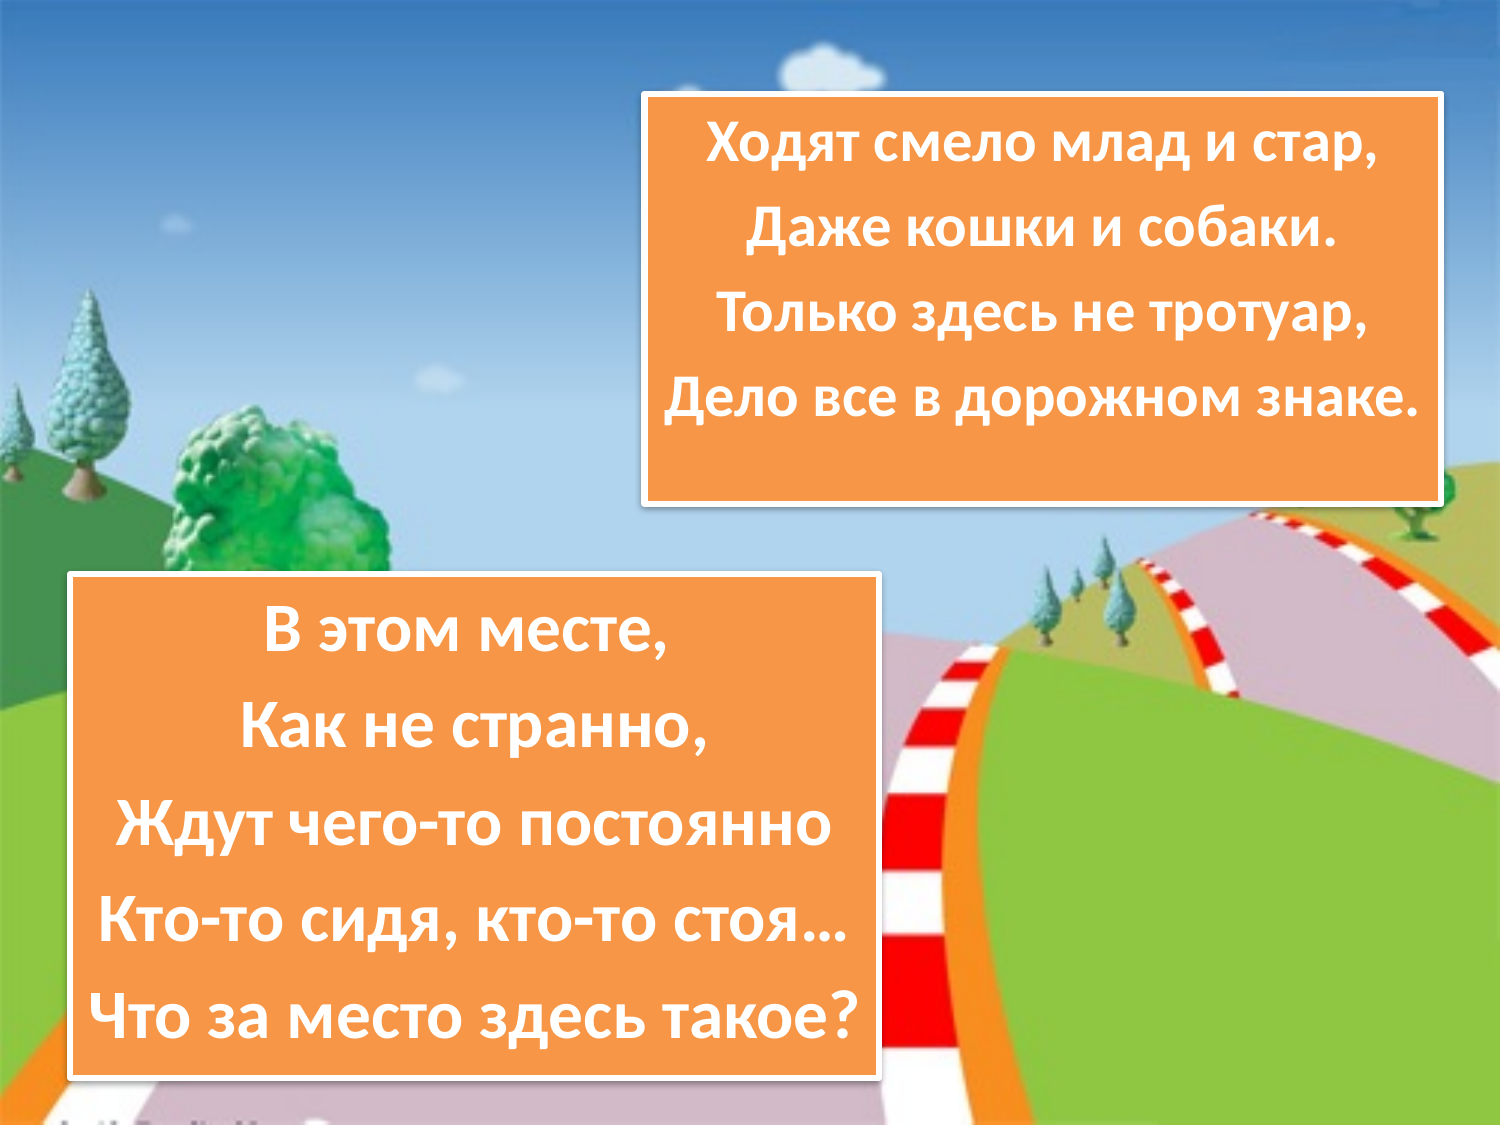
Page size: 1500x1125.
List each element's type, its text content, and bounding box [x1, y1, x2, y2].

picture [0, 0, 1500, 1125]
list В этом месте, Как не странно, Ждут чего-то постоянно Кто-то сидя, кто-то стоя… Что за место здесь такое? [67, 571, 882, 1081]
list Ходят смело млад и стар, Даже кошки и собаки. Только здесь не тротуар, Дело все в дорожном знаке. [641, 91, 1444, 507]
